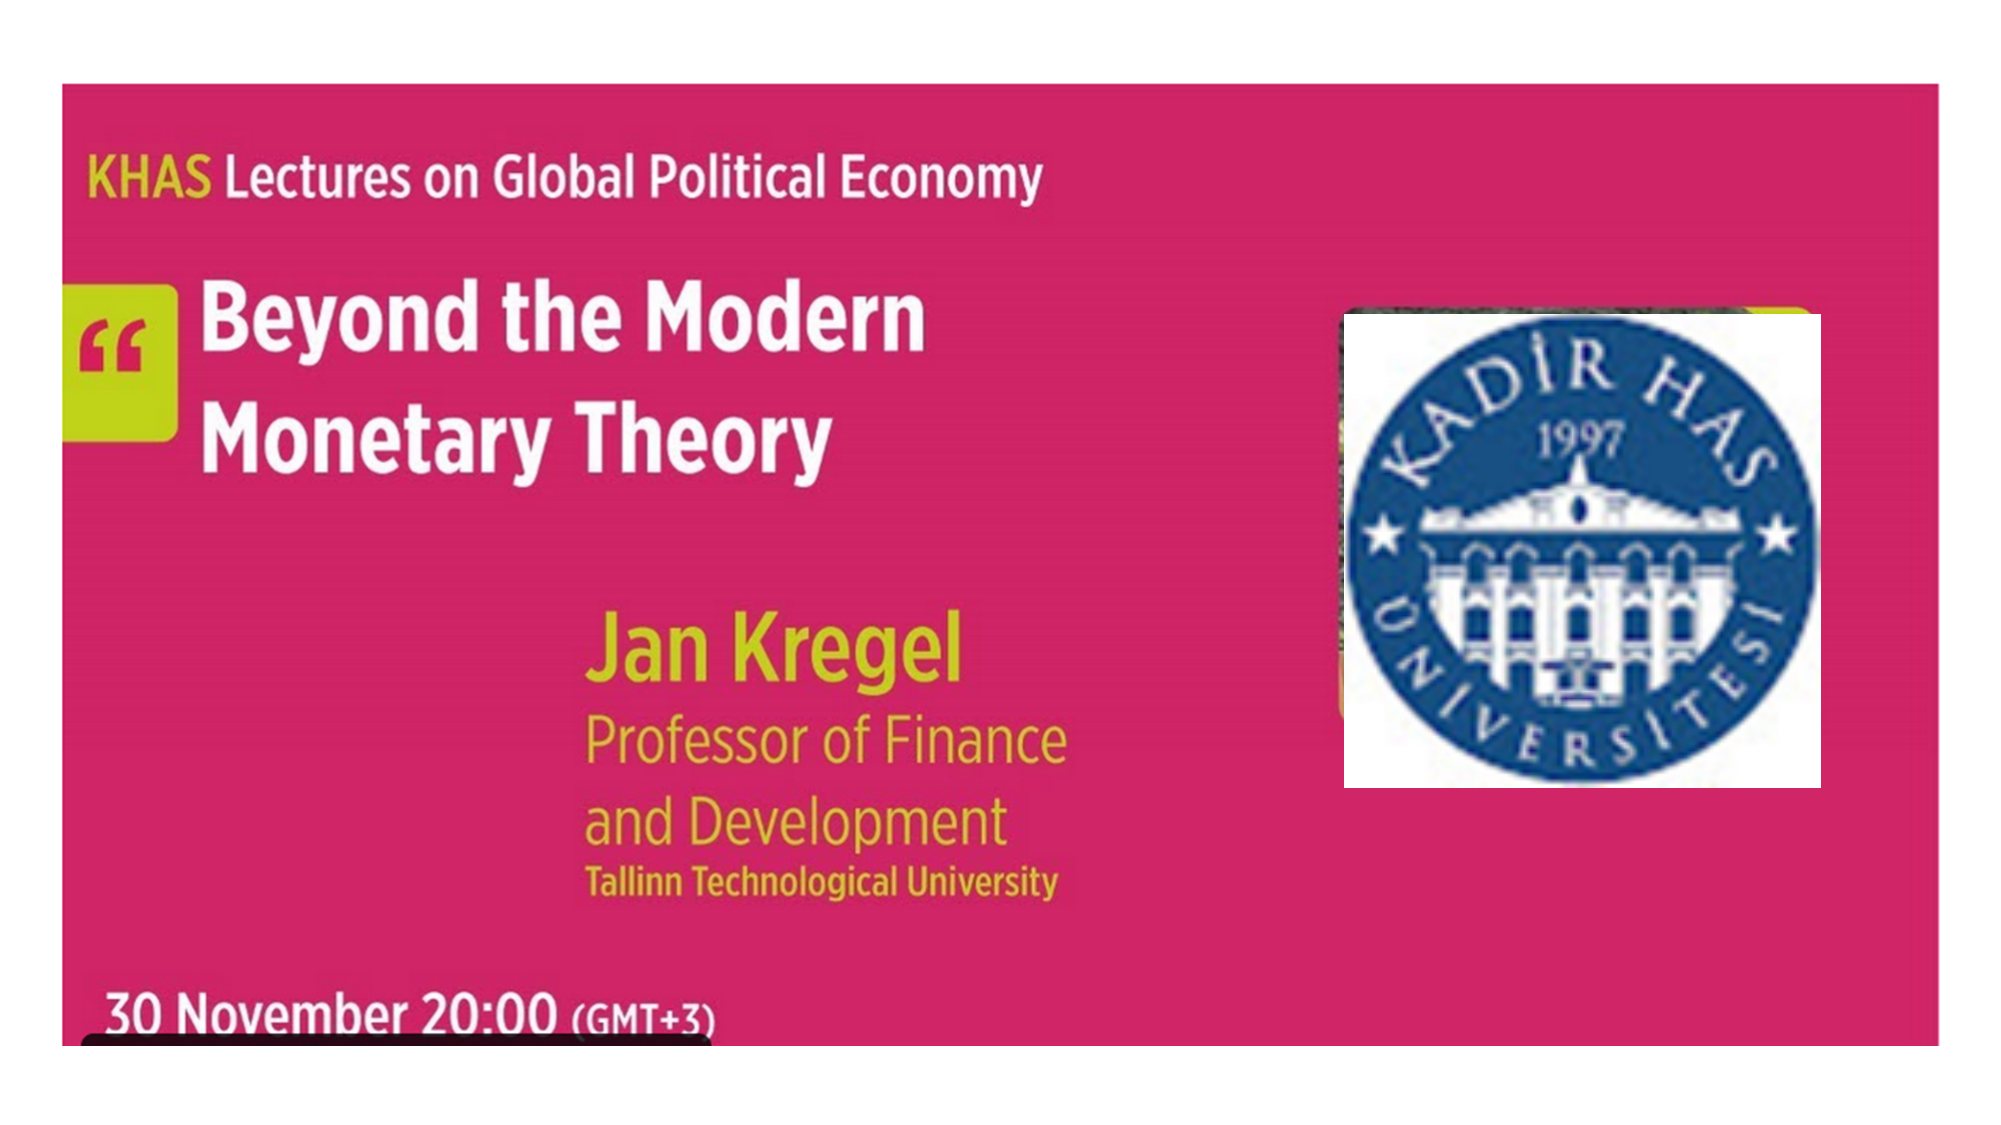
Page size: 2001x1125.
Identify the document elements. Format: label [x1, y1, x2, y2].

picture [56, 79, 1944, 1046]
